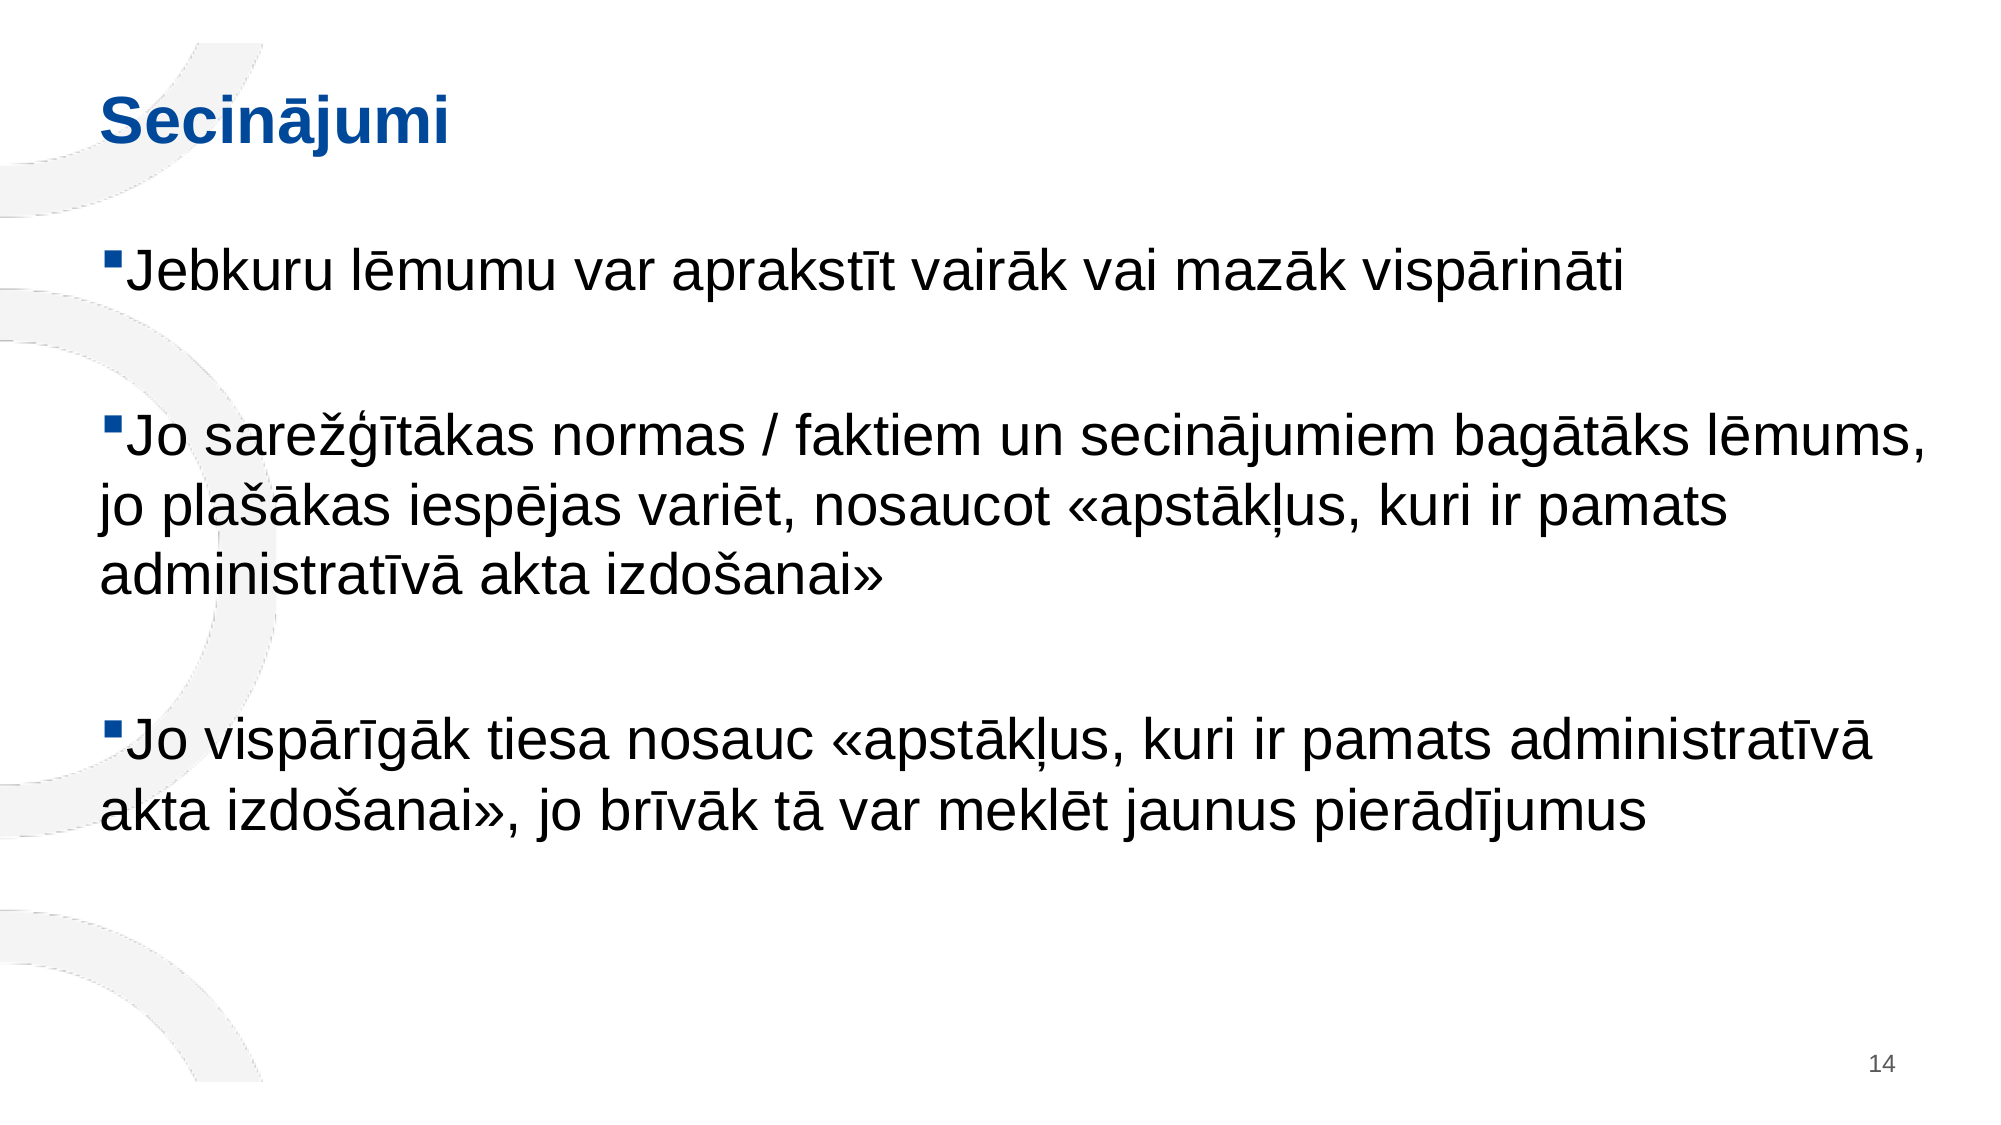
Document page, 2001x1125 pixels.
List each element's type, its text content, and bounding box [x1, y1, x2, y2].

title Secinājumi [99, 77, 1957, 158]
list Jebkuru lēmumu var aprakstīt vairāk vai mazāk vispārināti Jo sarežģītākas normas / faktiem un secinājumiem bagātāks lēmums, jo plašākas iespējas variēt, nosaucot «apstākļus, kuri ir pamats administratīvā akta izdošanai» Jo vispārīgāk tiesa nosauc «apstākļus, kuri ir pamats administratīvā akta izdošanai», jo brīvāk tā var meklēt jaunus pierādījumus [99, 231, 1957, 1085]
